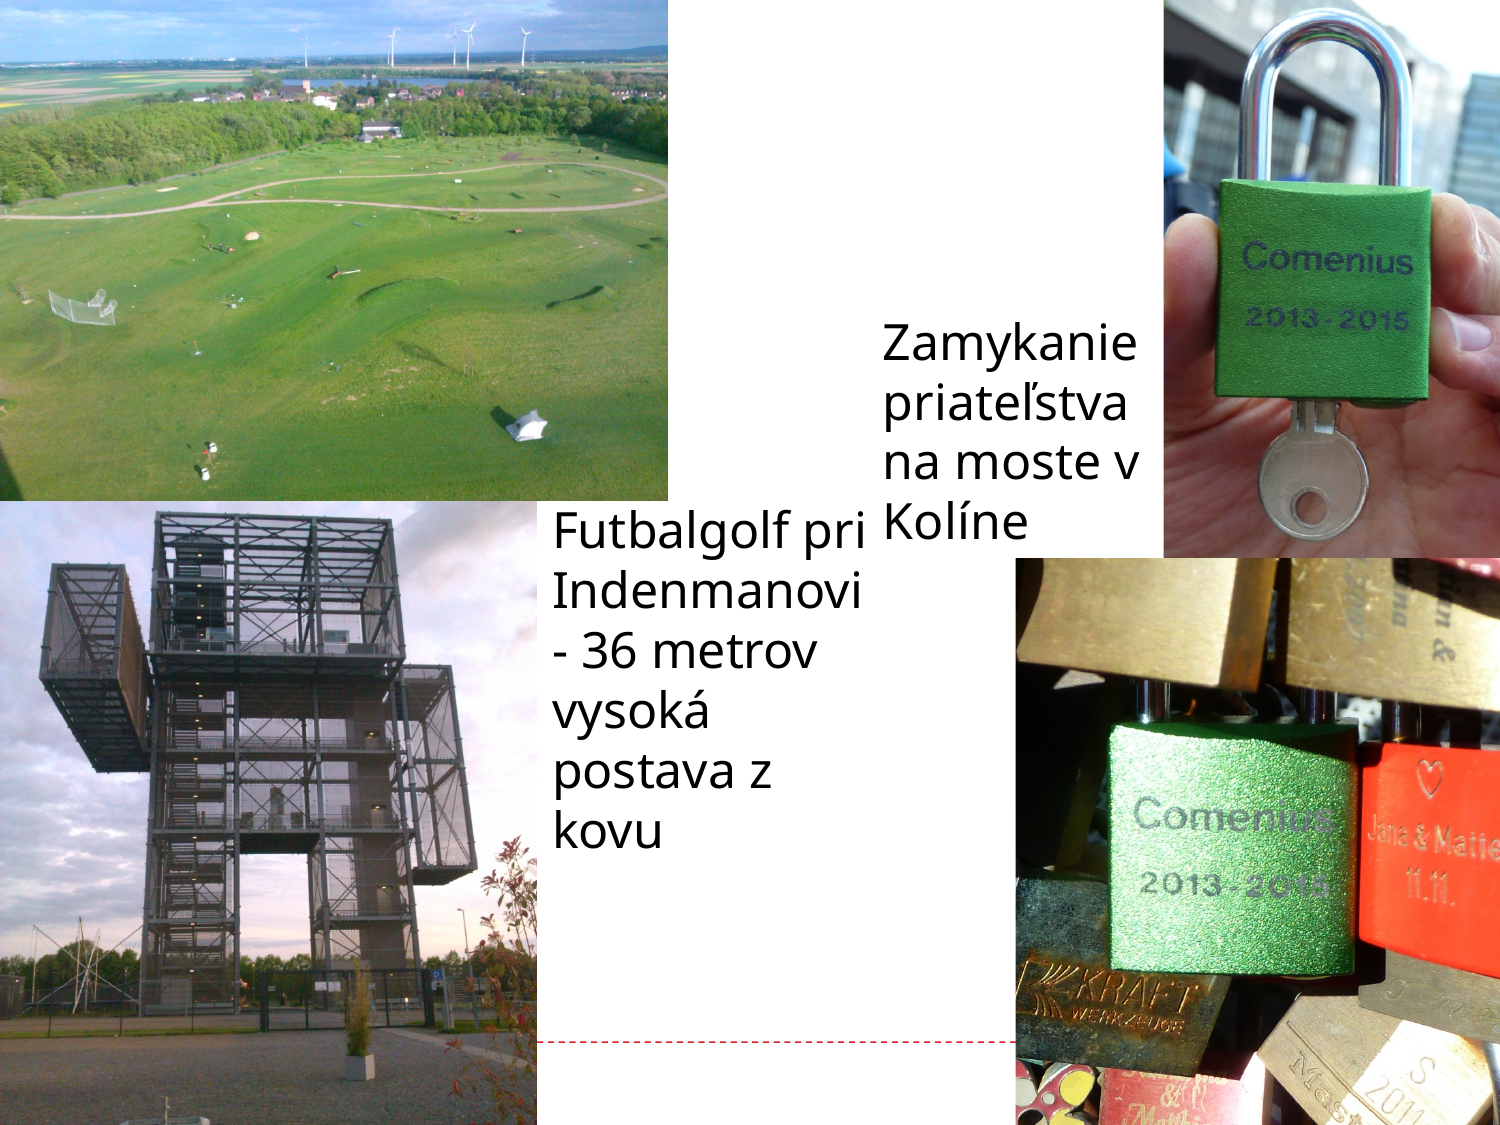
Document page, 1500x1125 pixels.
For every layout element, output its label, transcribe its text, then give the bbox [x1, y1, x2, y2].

picture [1015, 0, 1500, 1125]
text_box Zamykanie priateľstva na moste v Kolíne [868, 302, 1164, 558]
text_box Futbalgolf pri Indenmanovi - 36 metrov vysoká postava z kovu [544, 491, 892, 867]
picture [0, 0, 668, 1125]
